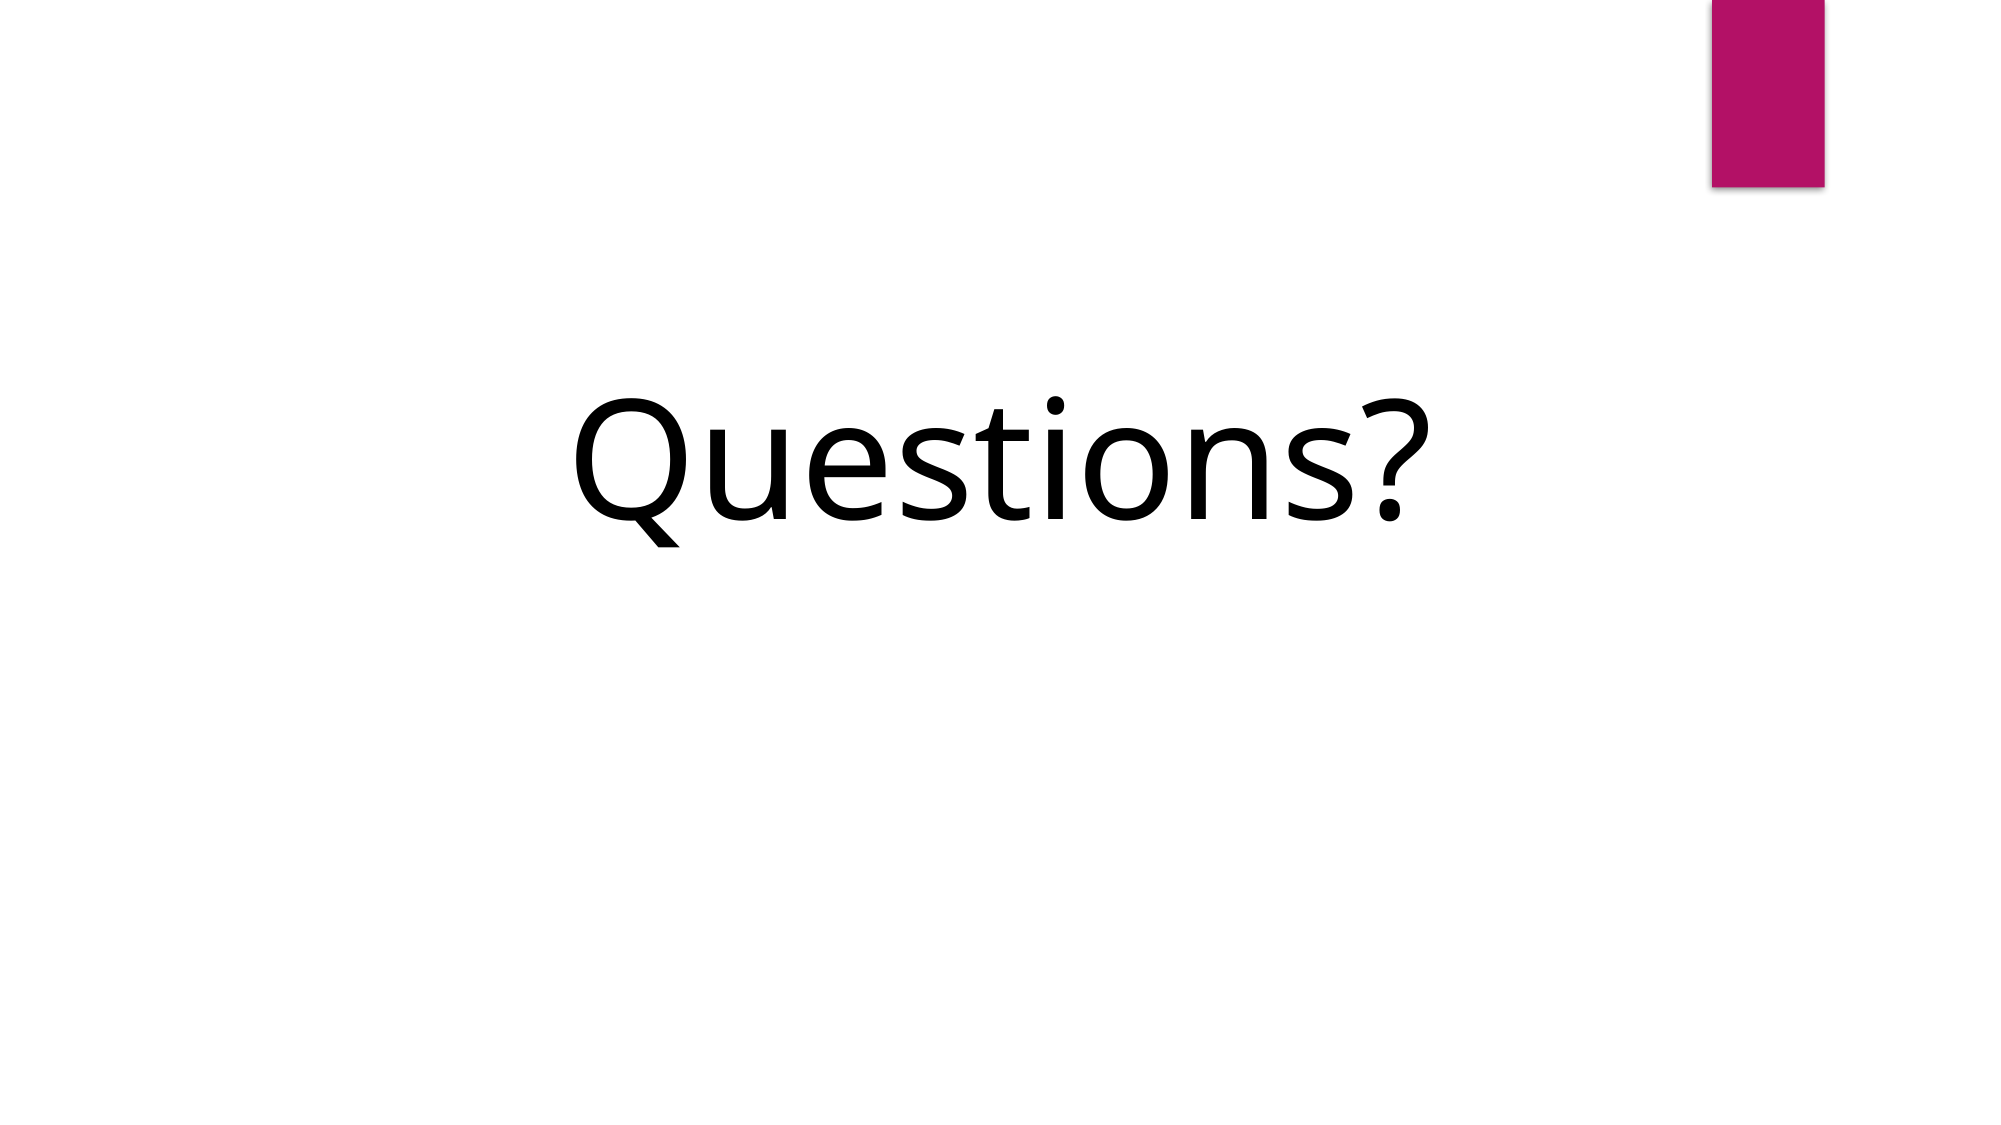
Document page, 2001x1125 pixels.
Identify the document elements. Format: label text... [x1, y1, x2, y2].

text_box Questions? [232, 345, 1768, 561]
